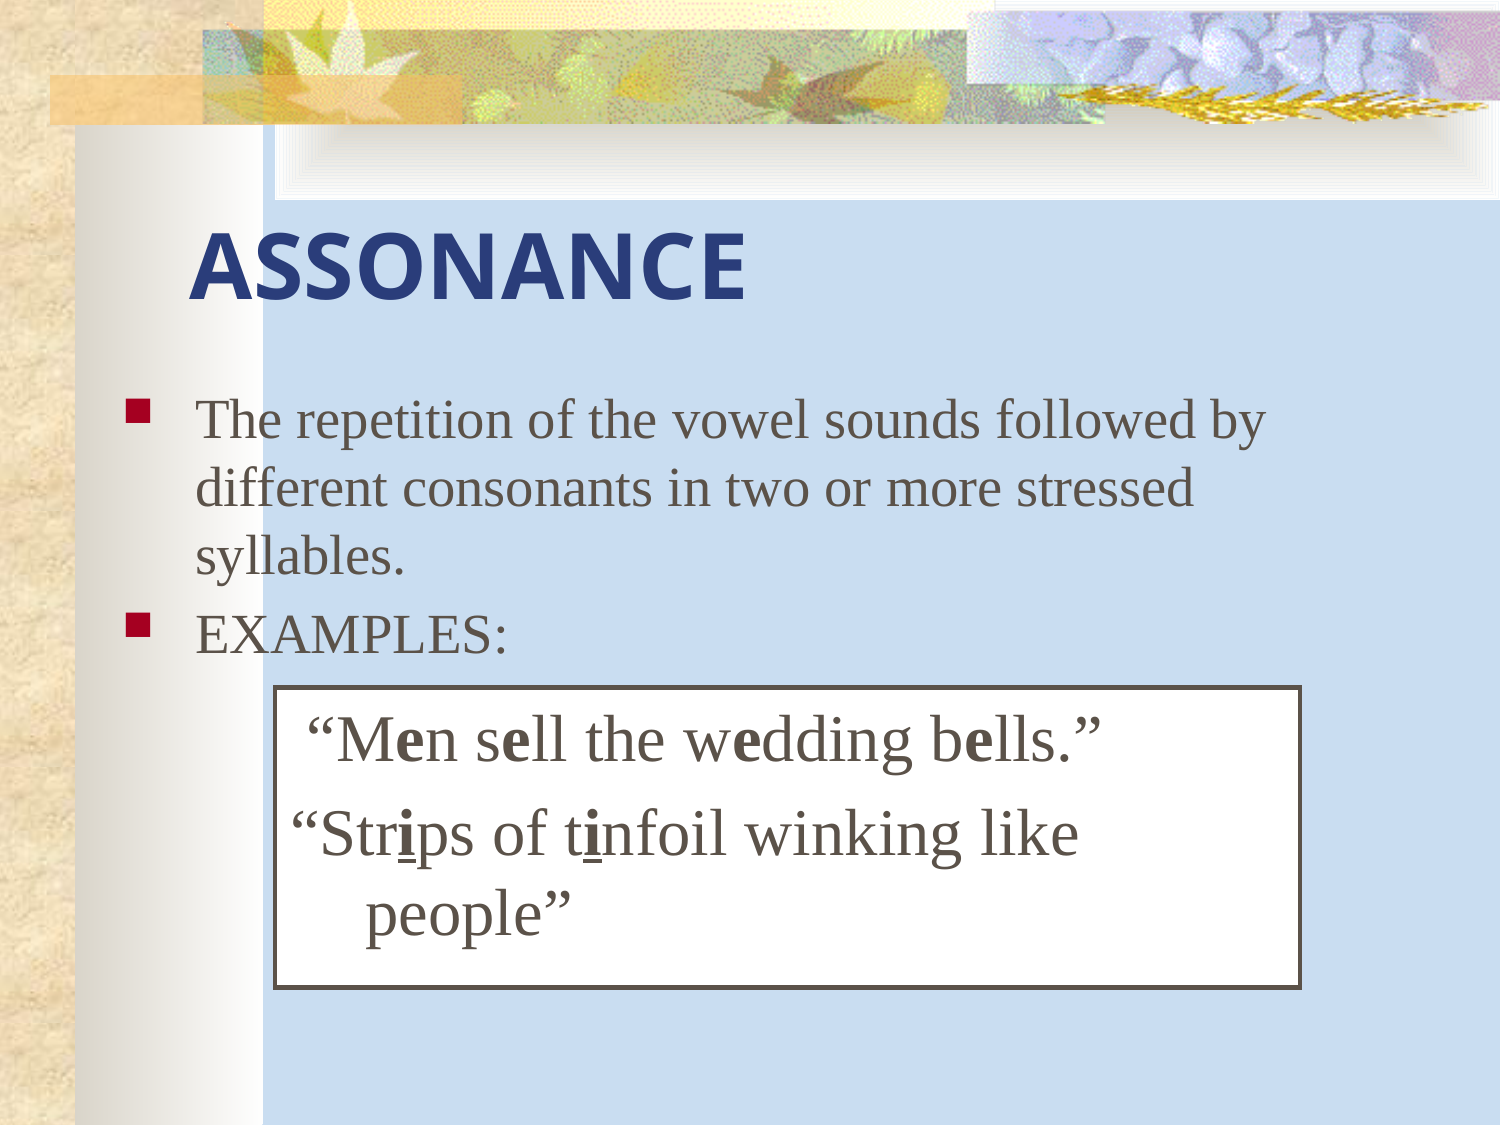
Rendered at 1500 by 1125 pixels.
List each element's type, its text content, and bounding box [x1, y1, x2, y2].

title ASSONANCE [174, 137, 1451, 326]
list “Men sell the wedding bells.” “Strips of tinfoil winking like people” [273, 685, 1302, 990]
picture [0, 0, 1500, 1125]
list The repetition of the vowel sounds followed by different consonants in two or more stressed syllables. EXAMPLES: [107, 374, 1396, 676]
